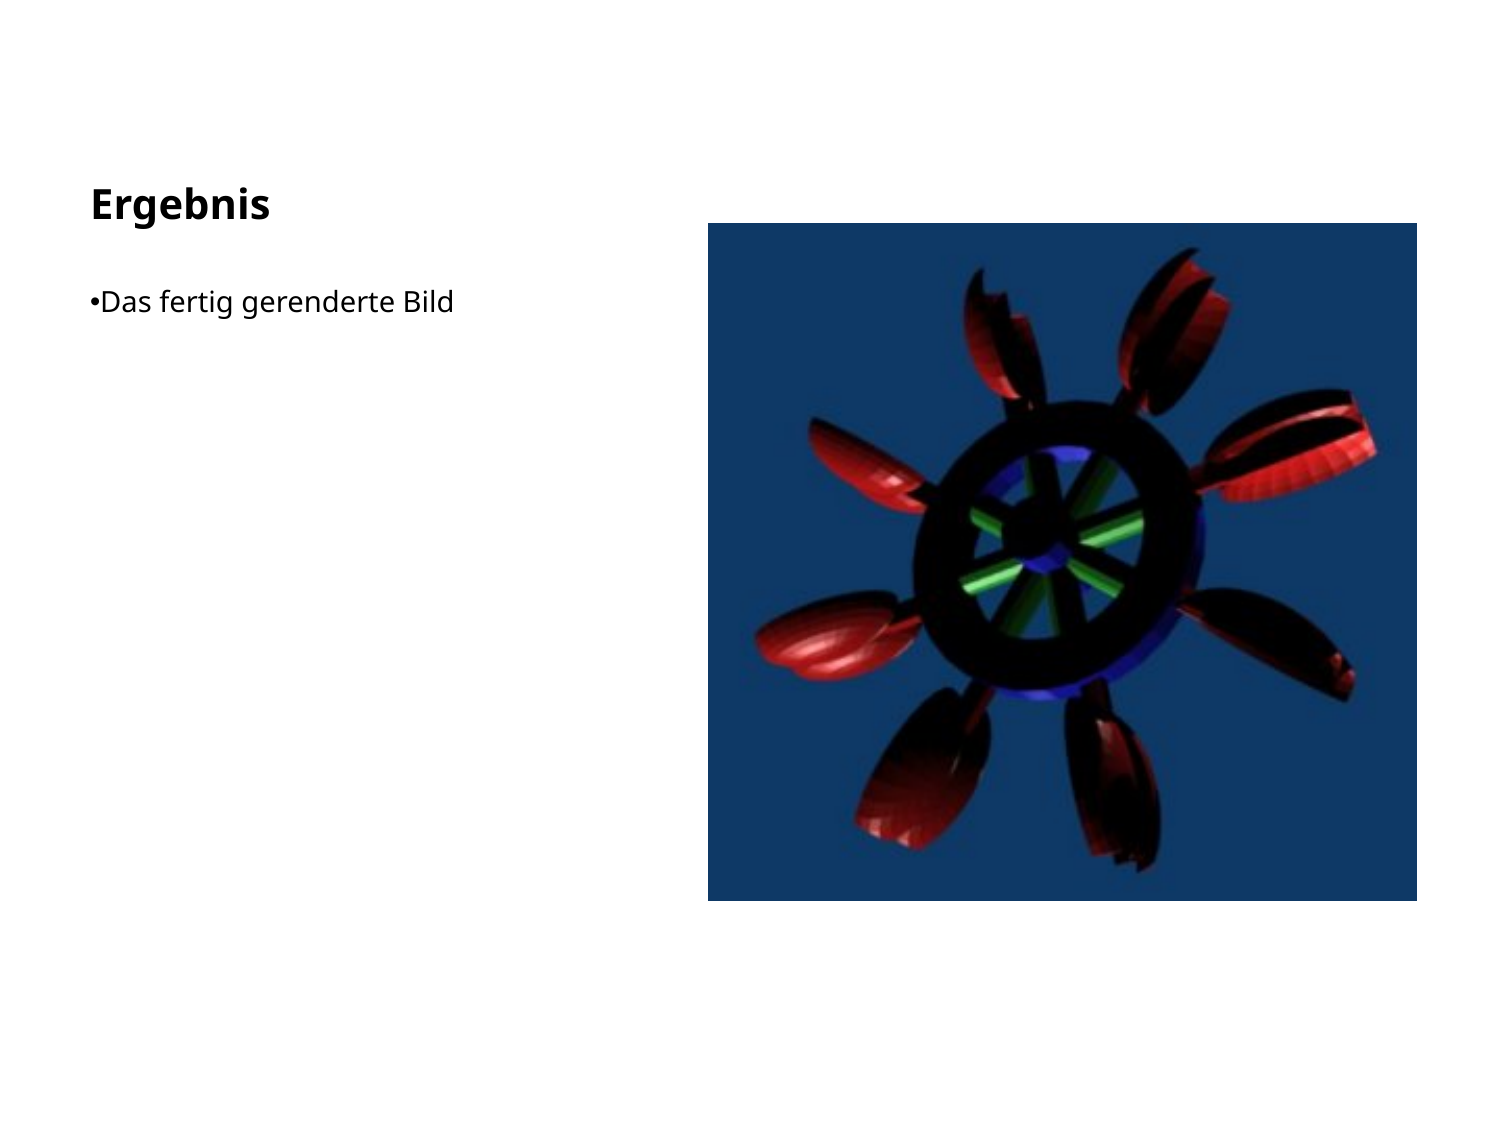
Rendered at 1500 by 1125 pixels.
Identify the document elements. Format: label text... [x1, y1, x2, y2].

list Das fertig gerenderte Bild [75, 235, 569, 1005]
title Ergebnis [75, 44, 569, 235]
picture [708, 223, 1418, 902]
